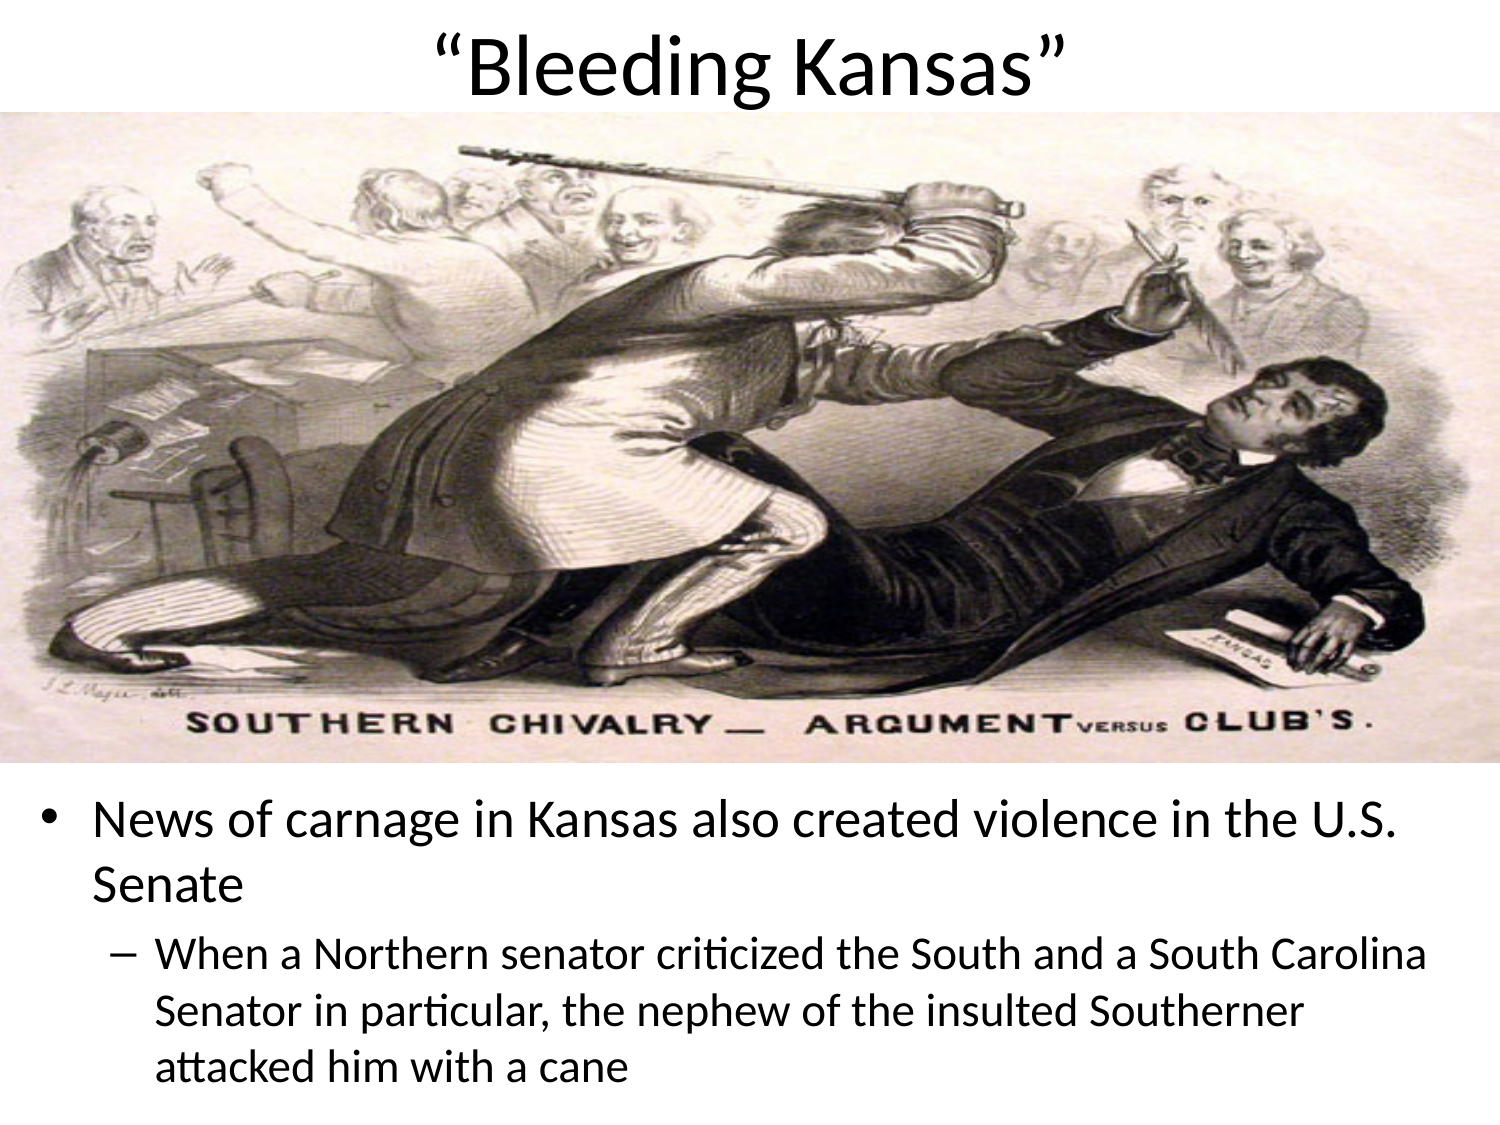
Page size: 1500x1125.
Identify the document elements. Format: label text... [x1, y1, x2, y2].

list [0, 112, 1500, 763]
list News of carnage in Kansas also created violence in the U.S. Senate When a Northern senator criticized the South and a South Carolina Senator in particular, the nephew of the insulted Southerner attacked him with a cane [24, 774, 1450, 1100]
title “Bleeding Kansas” [75, 0, 1425, 110]
